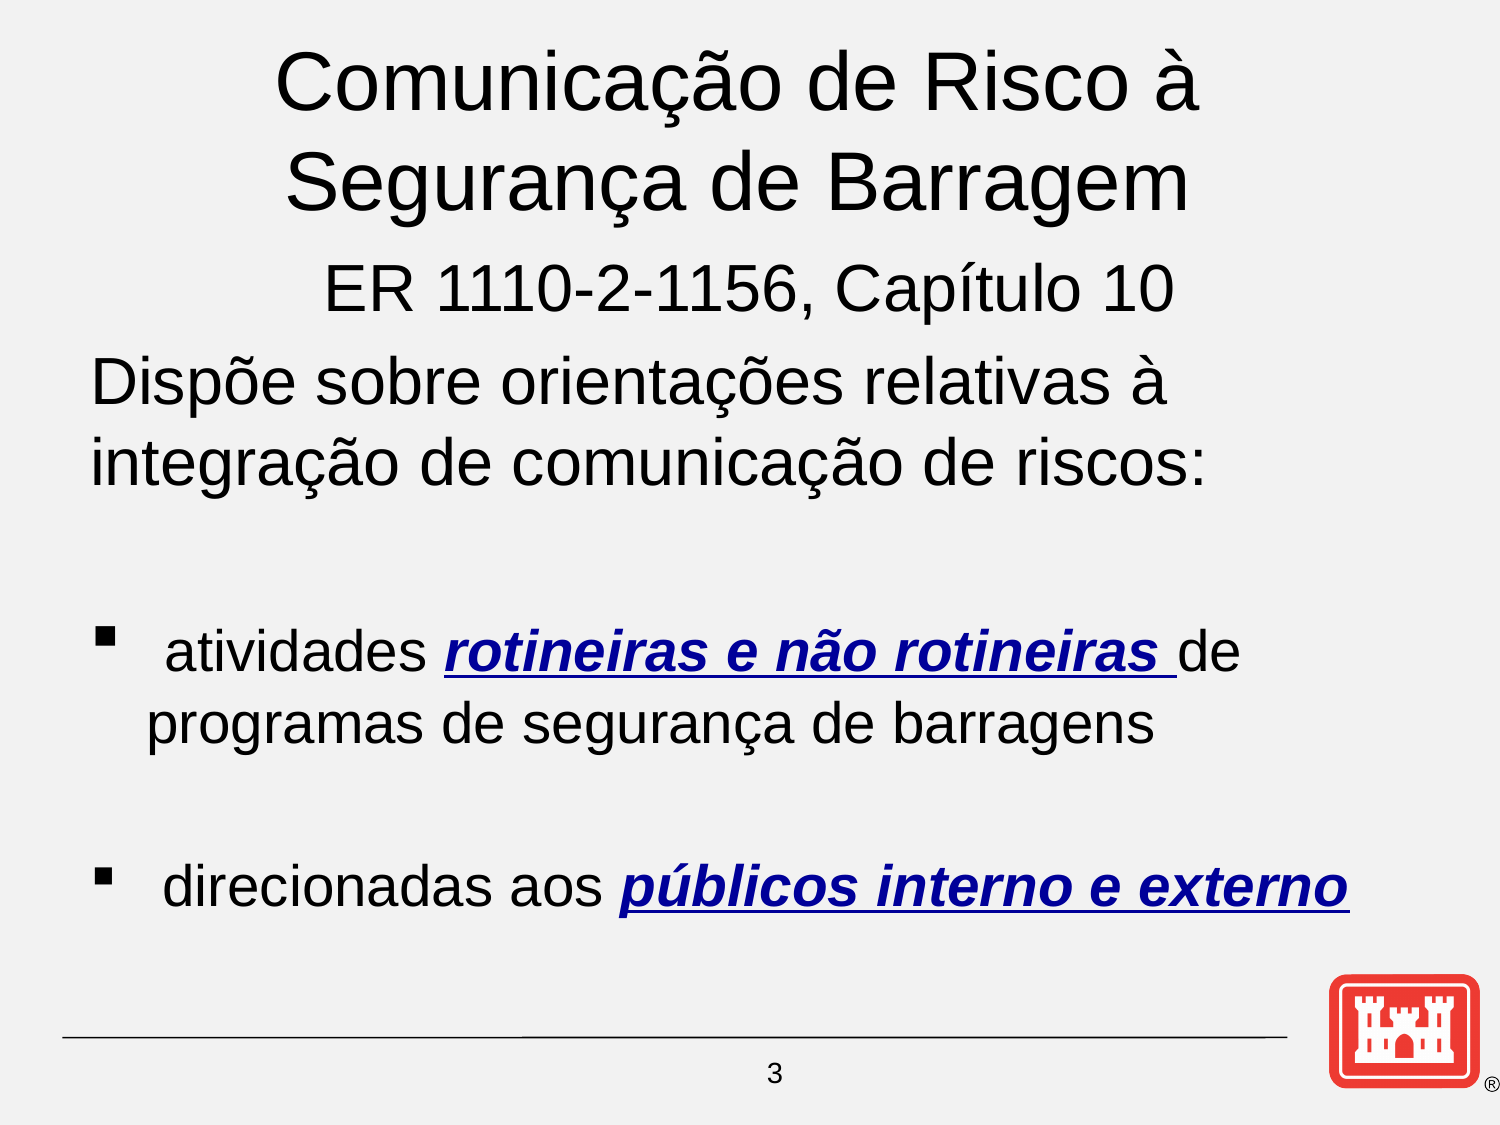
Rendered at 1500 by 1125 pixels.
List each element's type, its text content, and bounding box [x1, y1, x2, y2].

title Comunicação de Risco à Segurança de Barragem [62, 74, 1413, 181]
list ER 1110-2-1156, Capítulo 10 Dispõe sobre orientações relativas à integração de comunicação de riscos: atividades rotineiras e não rotineiras de programas de segurança de barragens direcionadas aos públicos interno e externo [74, 237, 1426, 988]
picture [1329, 974, 1500, 1092]
slide_number 3 [599, 1046, 951, 1125]
